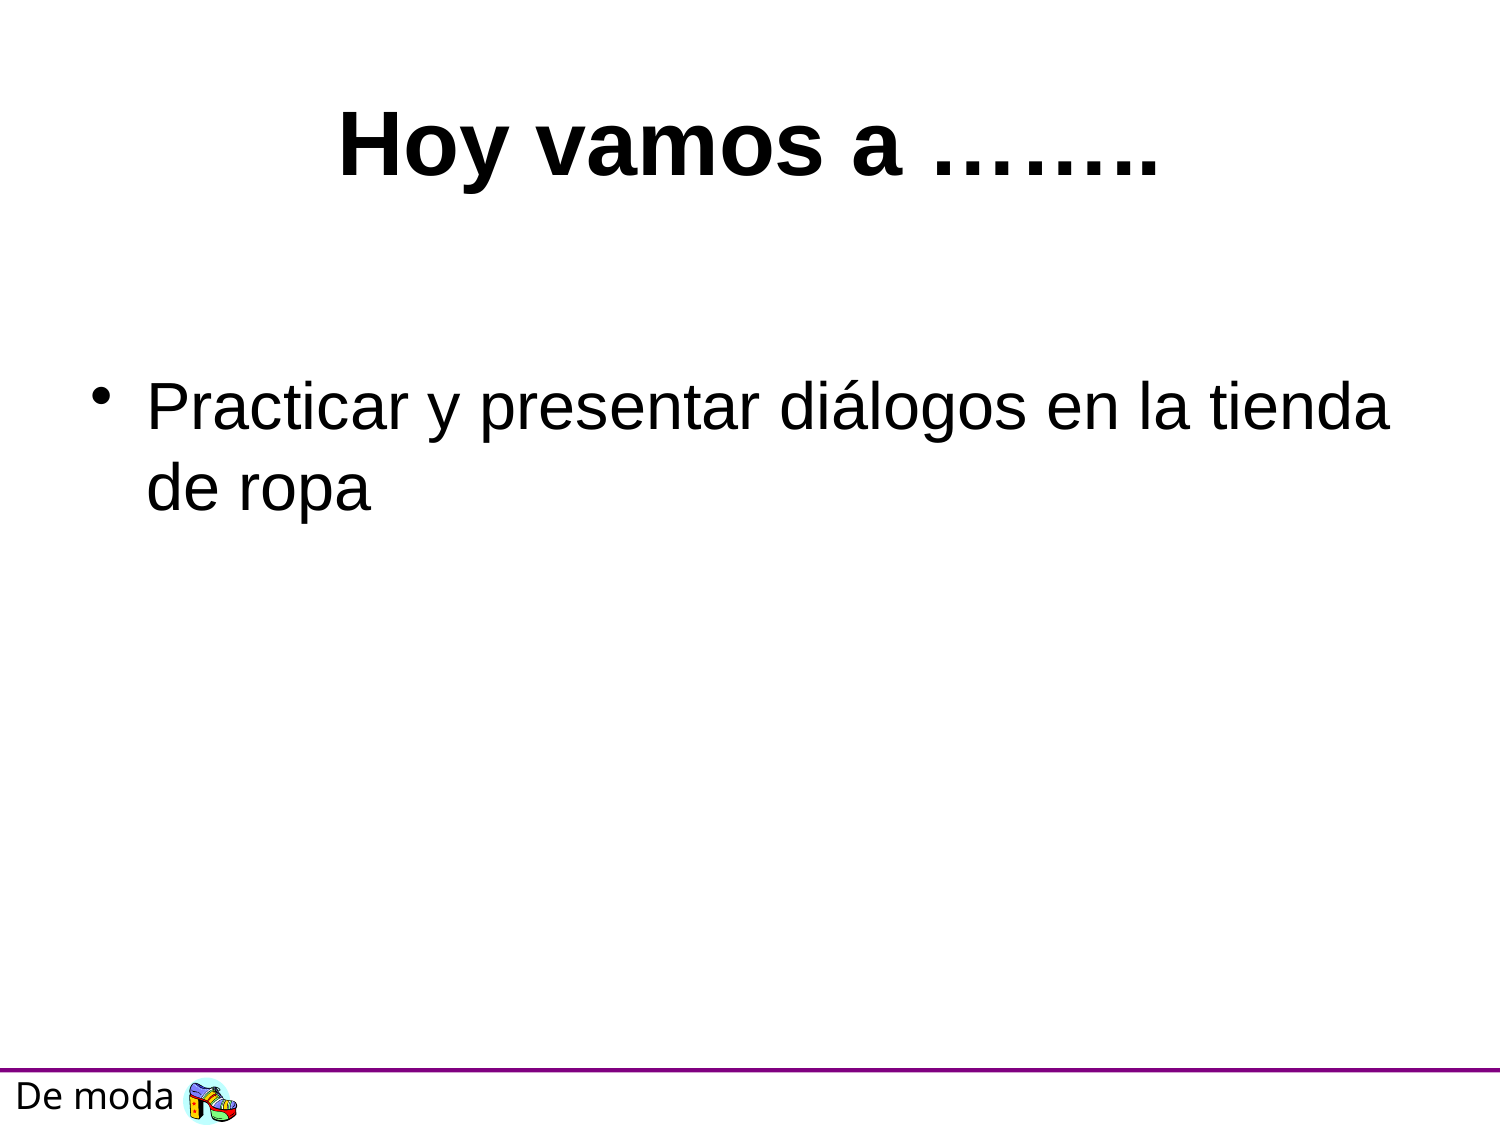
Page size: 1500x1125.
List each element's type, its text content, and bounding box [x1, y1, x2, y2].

picture [182, 1077, 238, 1125]
title Hoy vamos a …….. [75, 45, 1425, 233]
text_box De moda [0, 1064, 373, 1125]
list Practicar y presentar diálogos en la tienda de ropa [75, 262, 1425, 1005]
